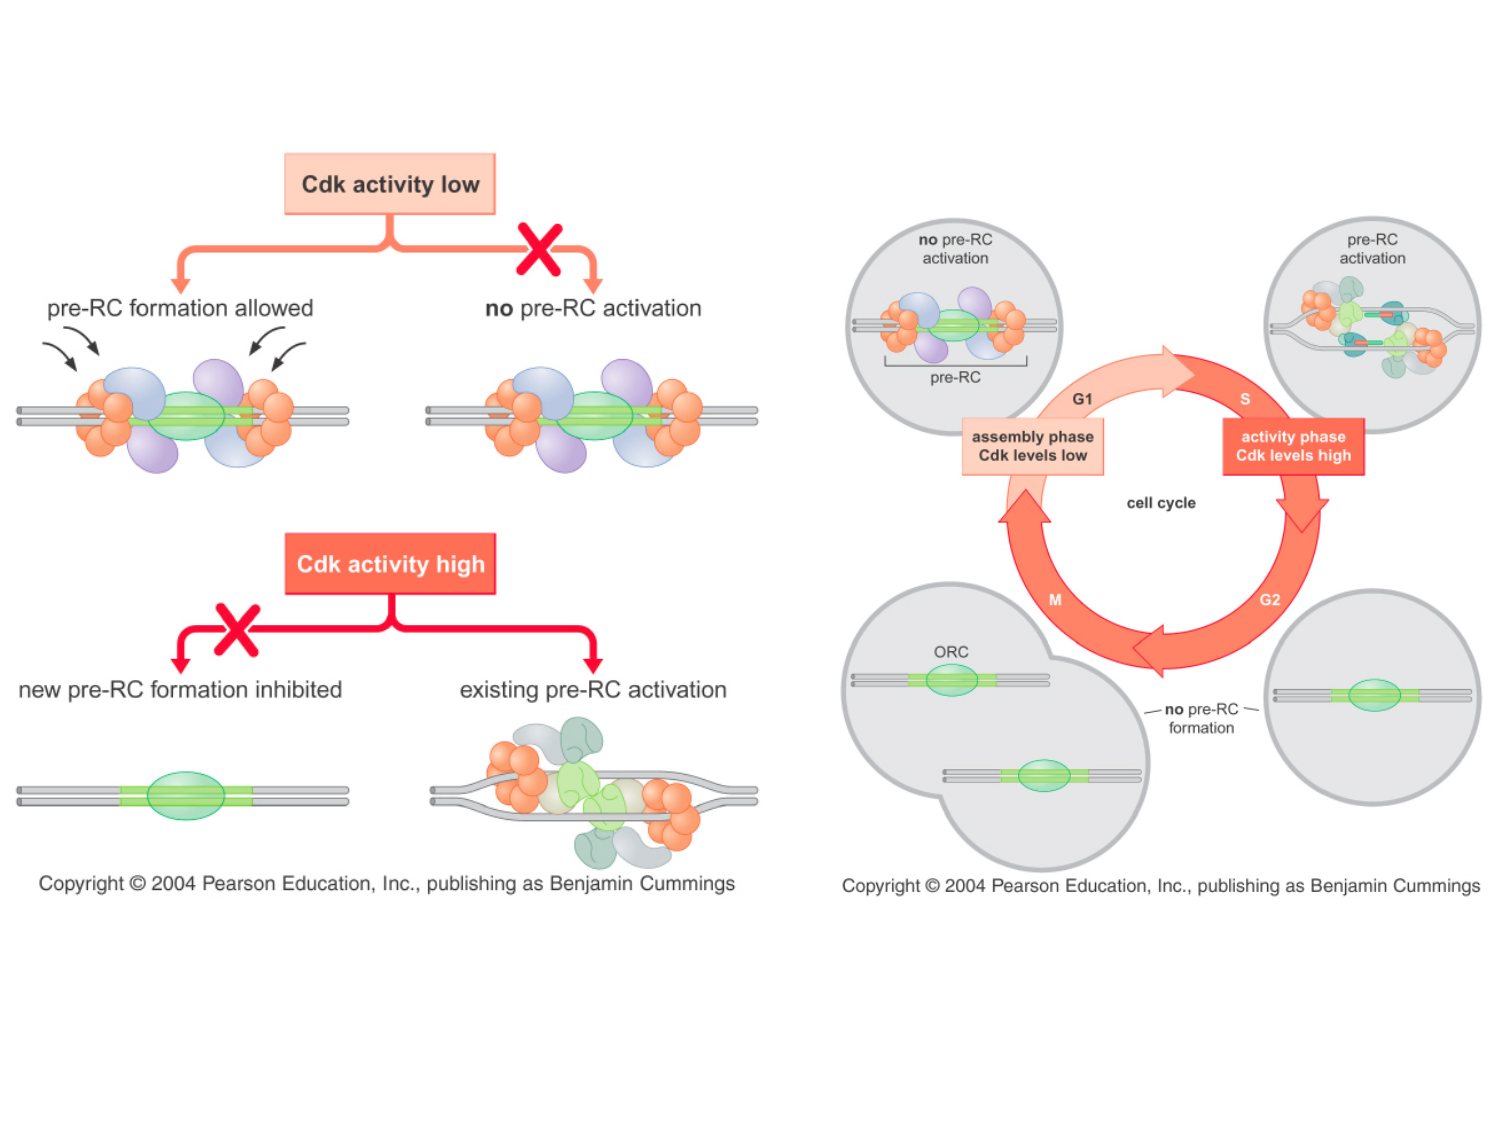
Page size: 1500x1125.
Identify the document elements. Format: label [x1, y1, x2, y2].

picture [12, 149, 763, 899]
picture [837, 212, 1487, 901]
